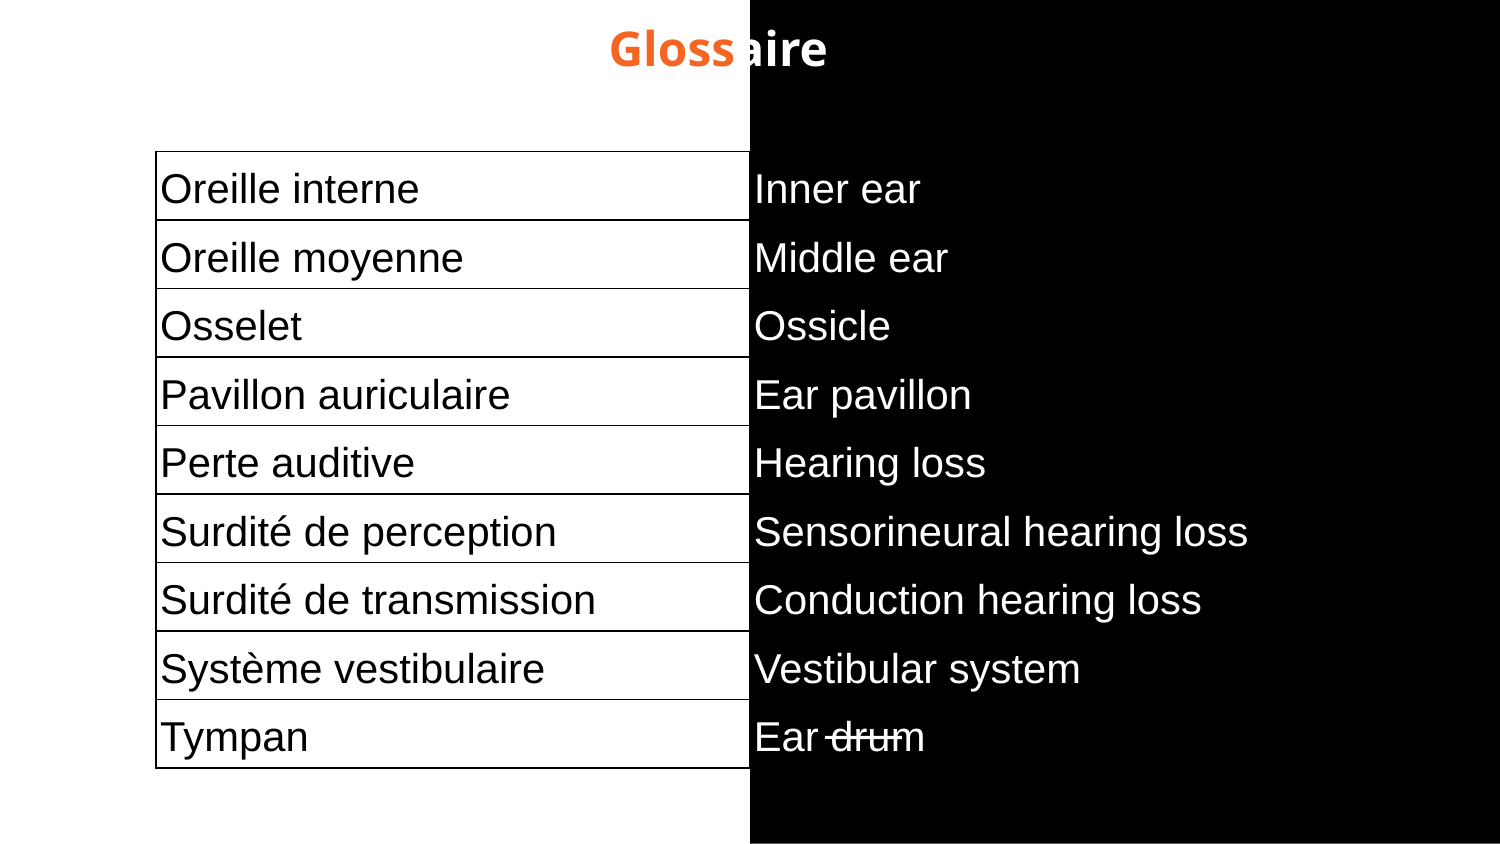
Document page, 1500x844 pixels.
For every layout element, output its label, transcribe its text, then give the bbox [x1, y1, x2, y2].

table_header Inner ear [751, 152, 1343, 219]
table_cell Perte auditive [157, 426, 749, 493]
table_cell Osselet [157, 289, 749, 356]
table_cell Ear drum [751, 700, 1343, 767]
table_cell Sensorineural hearing loss [751, 495, 1343, 562]
table_cell Middle ear [751, 221, 1343, 288]
table_cell Ear pavillon [751, 358, 1343, 425]
table_cell Surdité de perception [157, 495, 749, 562]
table_cell Pavillon auriculaire [157, 358, 749, 425]
table_header Oreille interne [157, 152, 749, 219]
table_cell Oreille moyenne [157, 221, 749, 288]
text_box Glossaire [205, 0, 1232, 96]
table_cell Système vestibulaire [157, 632, 749, 699]
table_cell Vestibular system [751, 632, 1343, 699]
table_cell Conduction hearing loss [751, 563, 1343, 630]
table_cell Ossicle [751, 289, 1343, 356]
table_cell Hearing loss [751, 426, 1343, 493]
table_cell Surdité de transmission [157, 563, 749, 630]
table_cell Tympan [157, 700, 749, 767]
